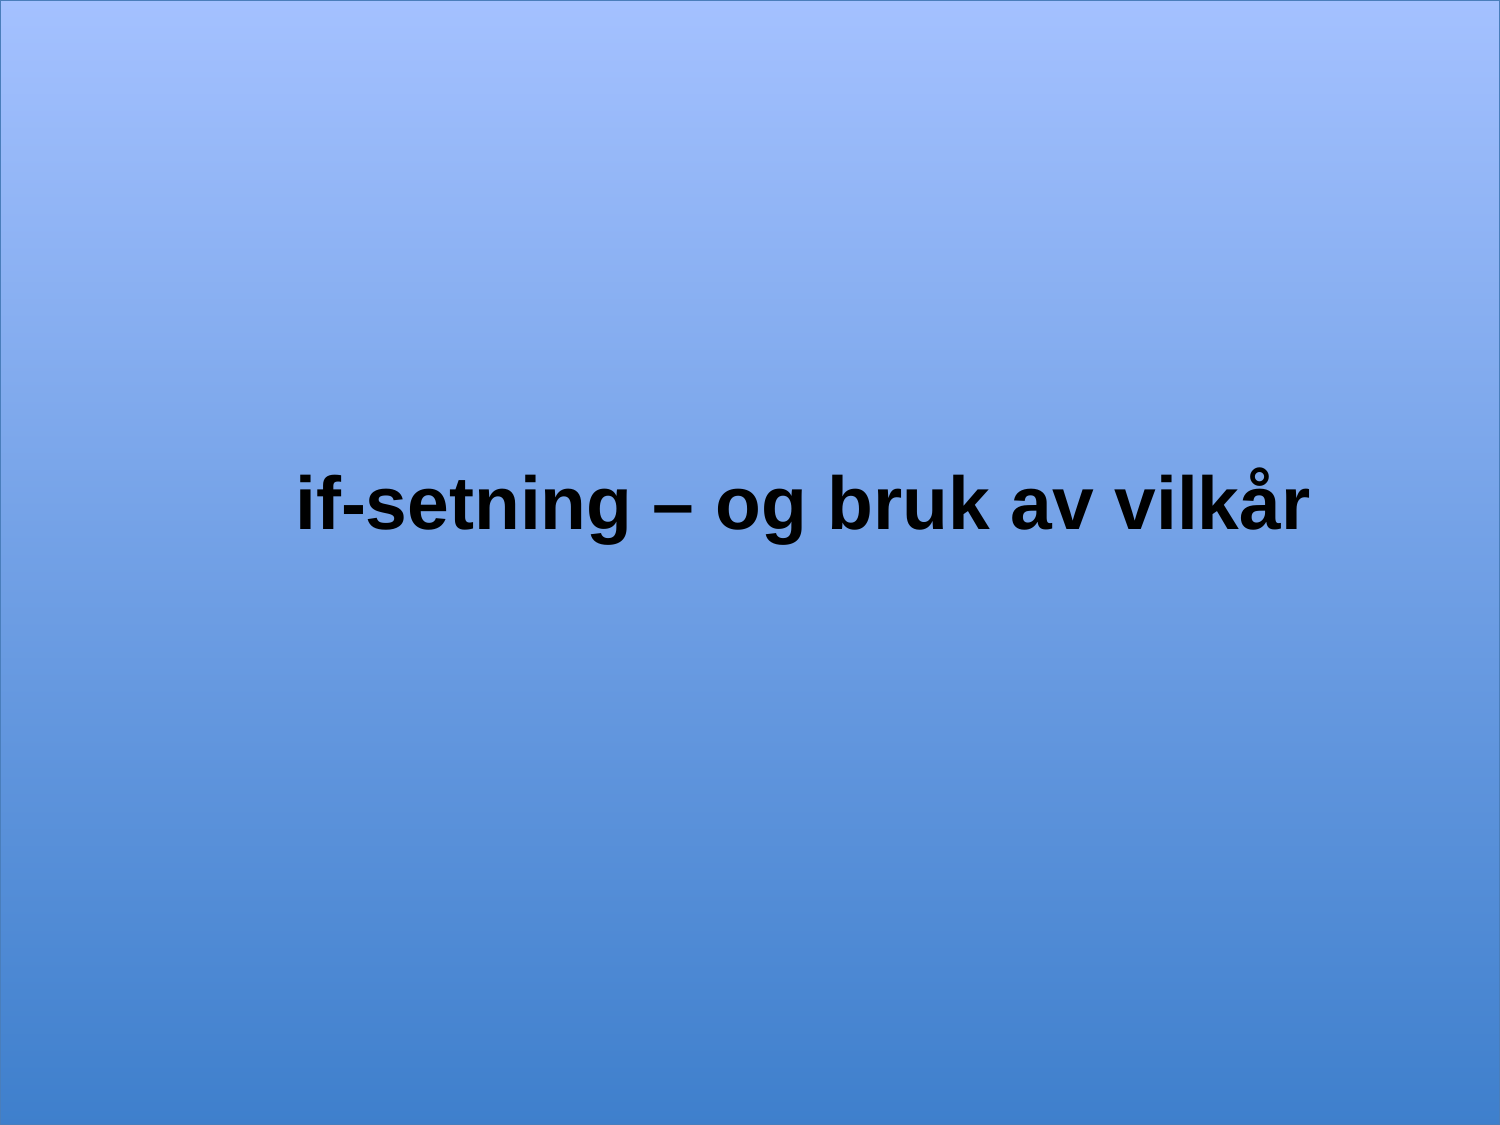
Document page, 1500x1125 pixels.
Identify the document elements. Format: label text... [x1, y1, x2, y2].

text_box [0, 0, 1500, 1125]
title if-setning – og bruk av vilkår [195, 367, 1412, 633]
